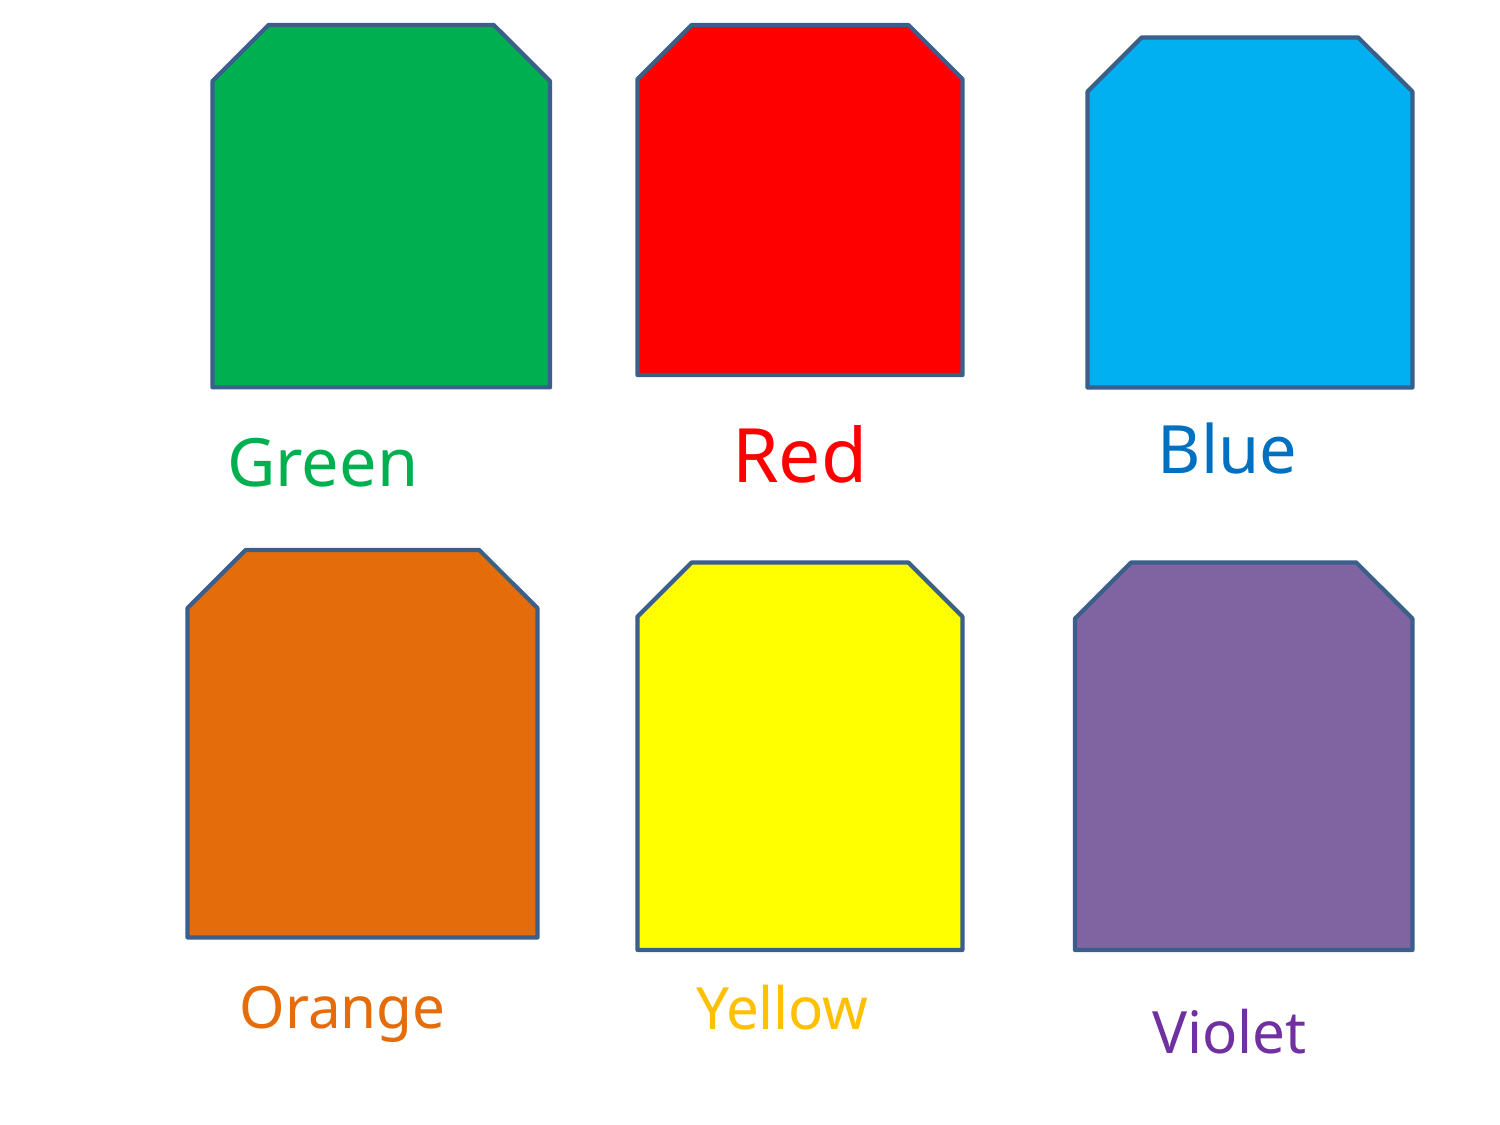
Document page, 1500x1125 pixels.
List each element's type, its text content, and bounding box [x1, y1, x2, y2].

text_box Yellow [681, 963, 919, 1049]
text_box [185, 547, 540, 940]
text_box Blue [1143, 399, 1313, 495]
text_box Green [212, 412, 550, 508]
text_box Red [649, 399, 950, 505]
text_box Orange [225, 962, 563, 1048]
text_box [1072, 560, 1415, 953]
text_box [210, 22, 553, 390]
text_box [1085, 35, 1415, 390]
text_box [635, 22, 965, 378]
text_box [635, 560, 965, 953]
text_box Violet [1137, 987, 1388, 1073]
